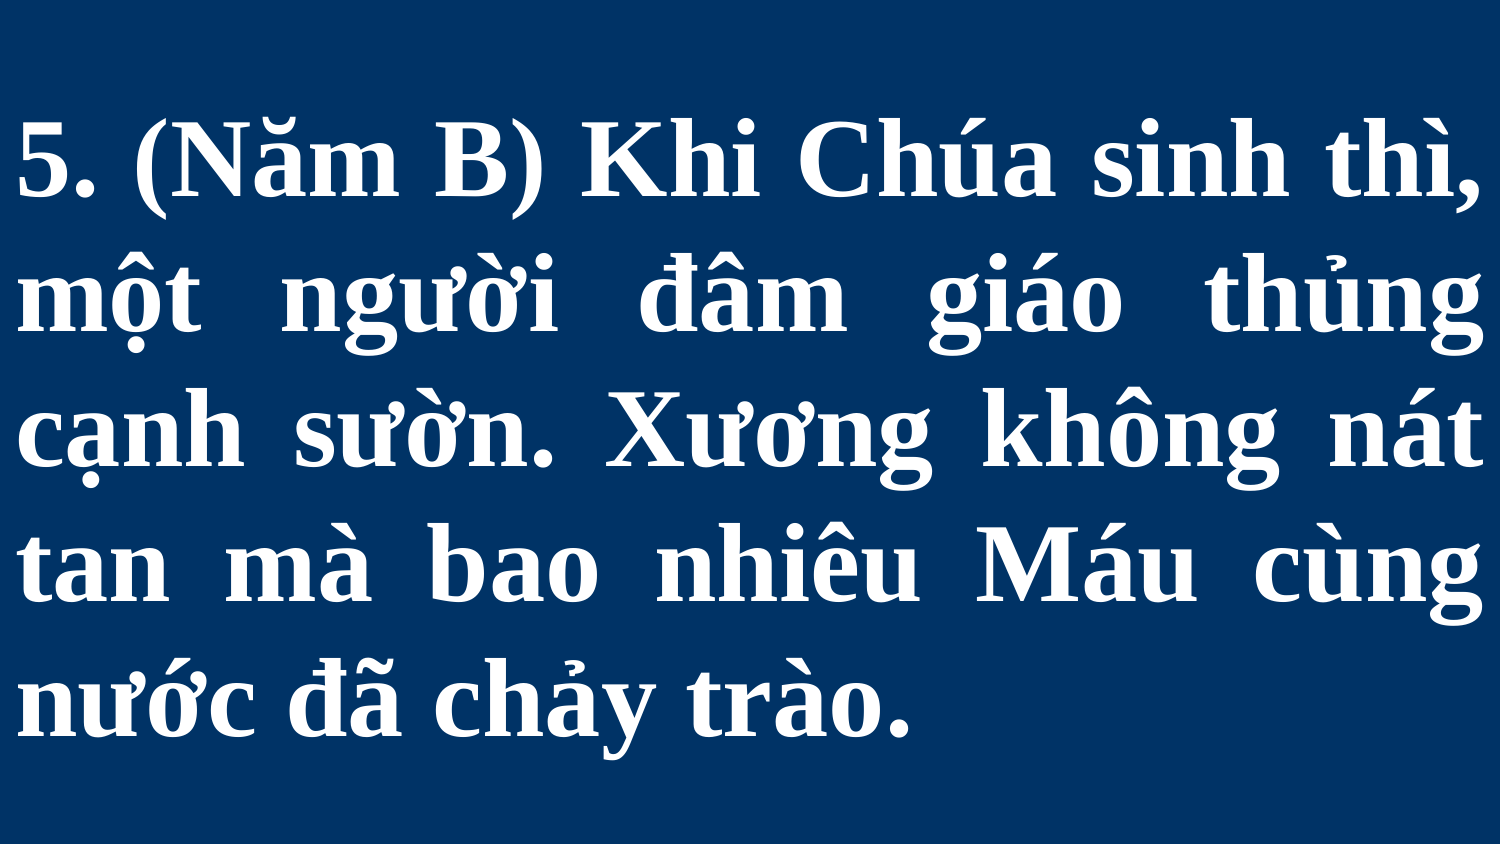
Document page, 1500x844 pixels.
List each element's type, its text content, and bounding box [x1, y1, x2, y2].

title 5. (Năm B) Khi Chúa sinh thì, một người đâm giáo thủng cạnh sườn. Xương không nát tan mà bao nhiêu Máu cùng nước đã chảy trào. [0, 0, 1500, 844]
